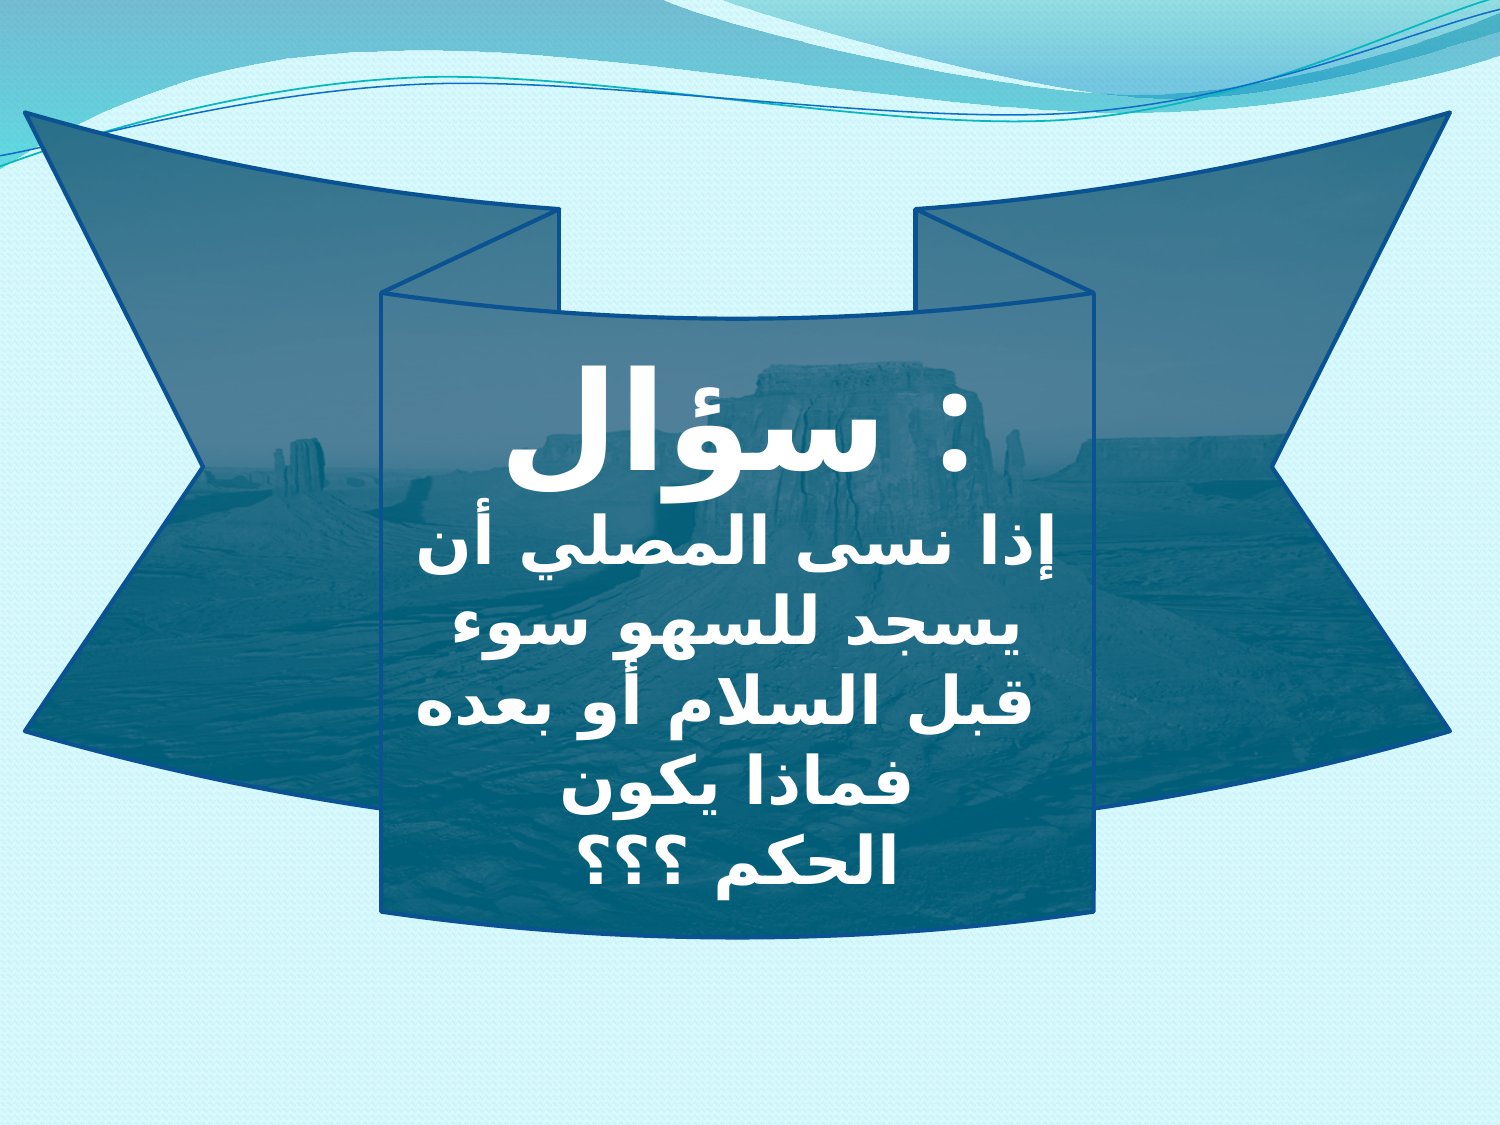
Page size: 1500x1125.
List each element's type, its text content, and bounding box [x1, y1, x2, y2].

text_box سؤال : إذا نسى المصلي أن يسجد للسهو سوء قبل السلام أو بعده فماذا يكون الحكم ؟؟؟ [22, 110, 1452, 940]
